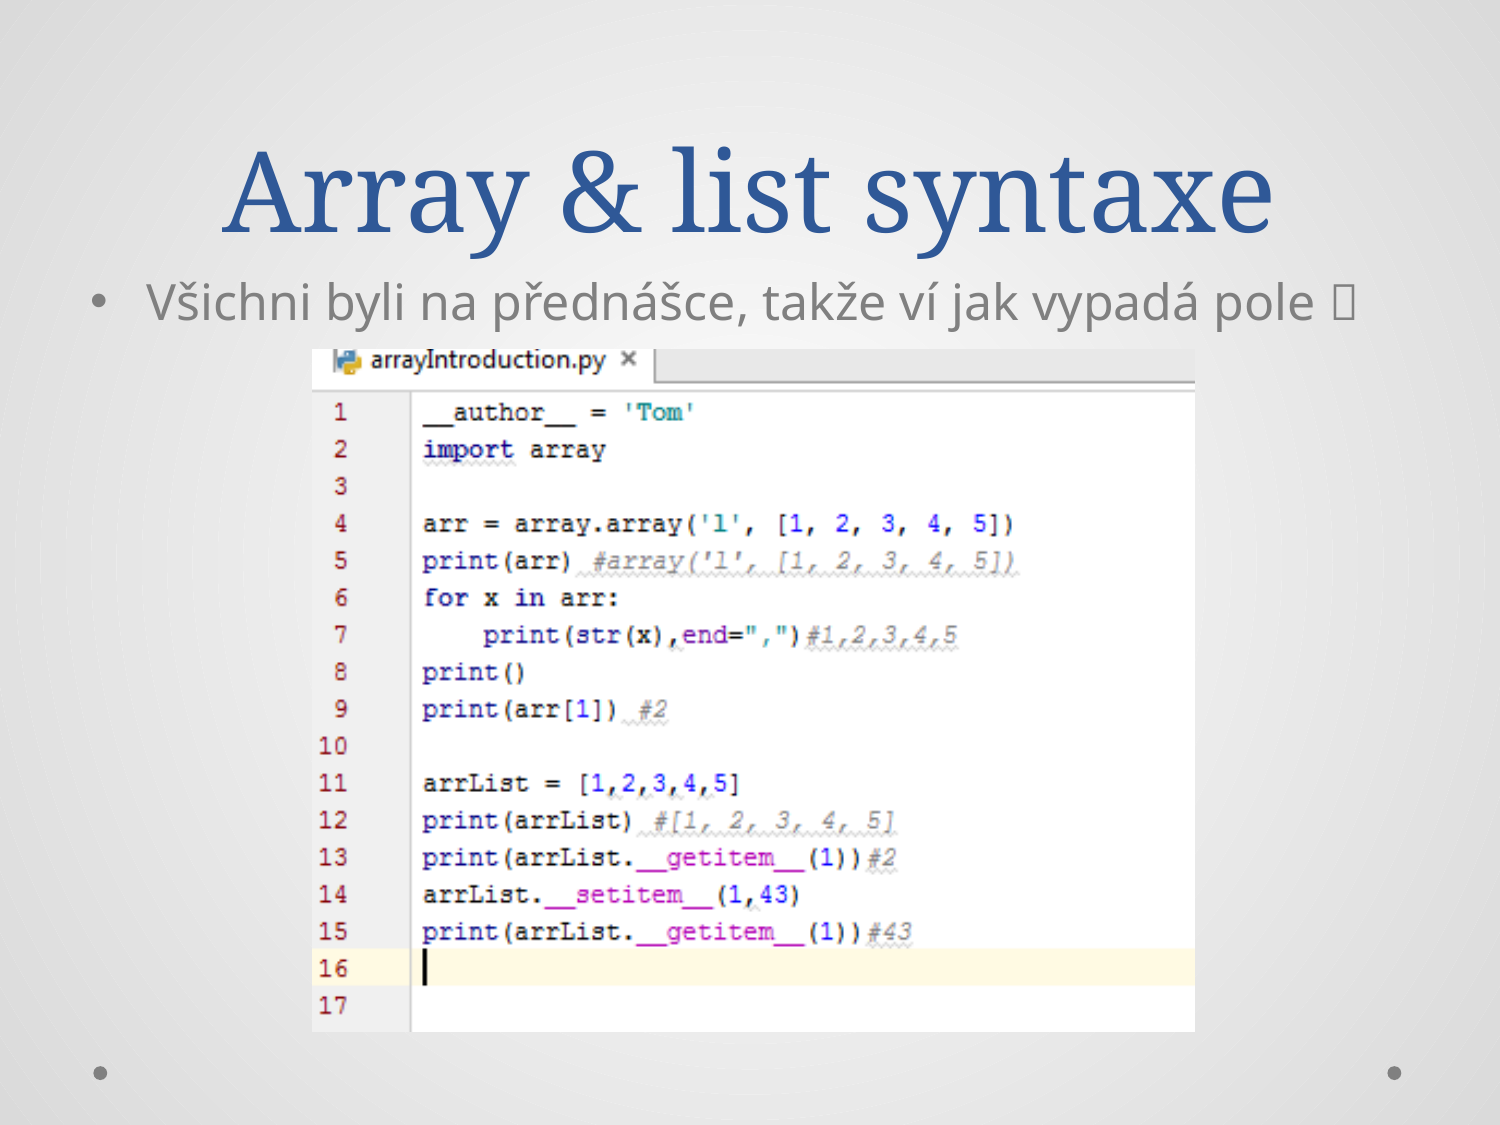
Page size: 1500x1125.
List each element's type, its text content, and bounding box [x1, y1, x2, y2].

list Všichni byli na přednášce, takže ví jak vypadá pole  [75, 262, 1425, 1005]
picture [312, 349, 1196, 1032]
title Array & list syntaxe [75, 0, 1425, 262]
